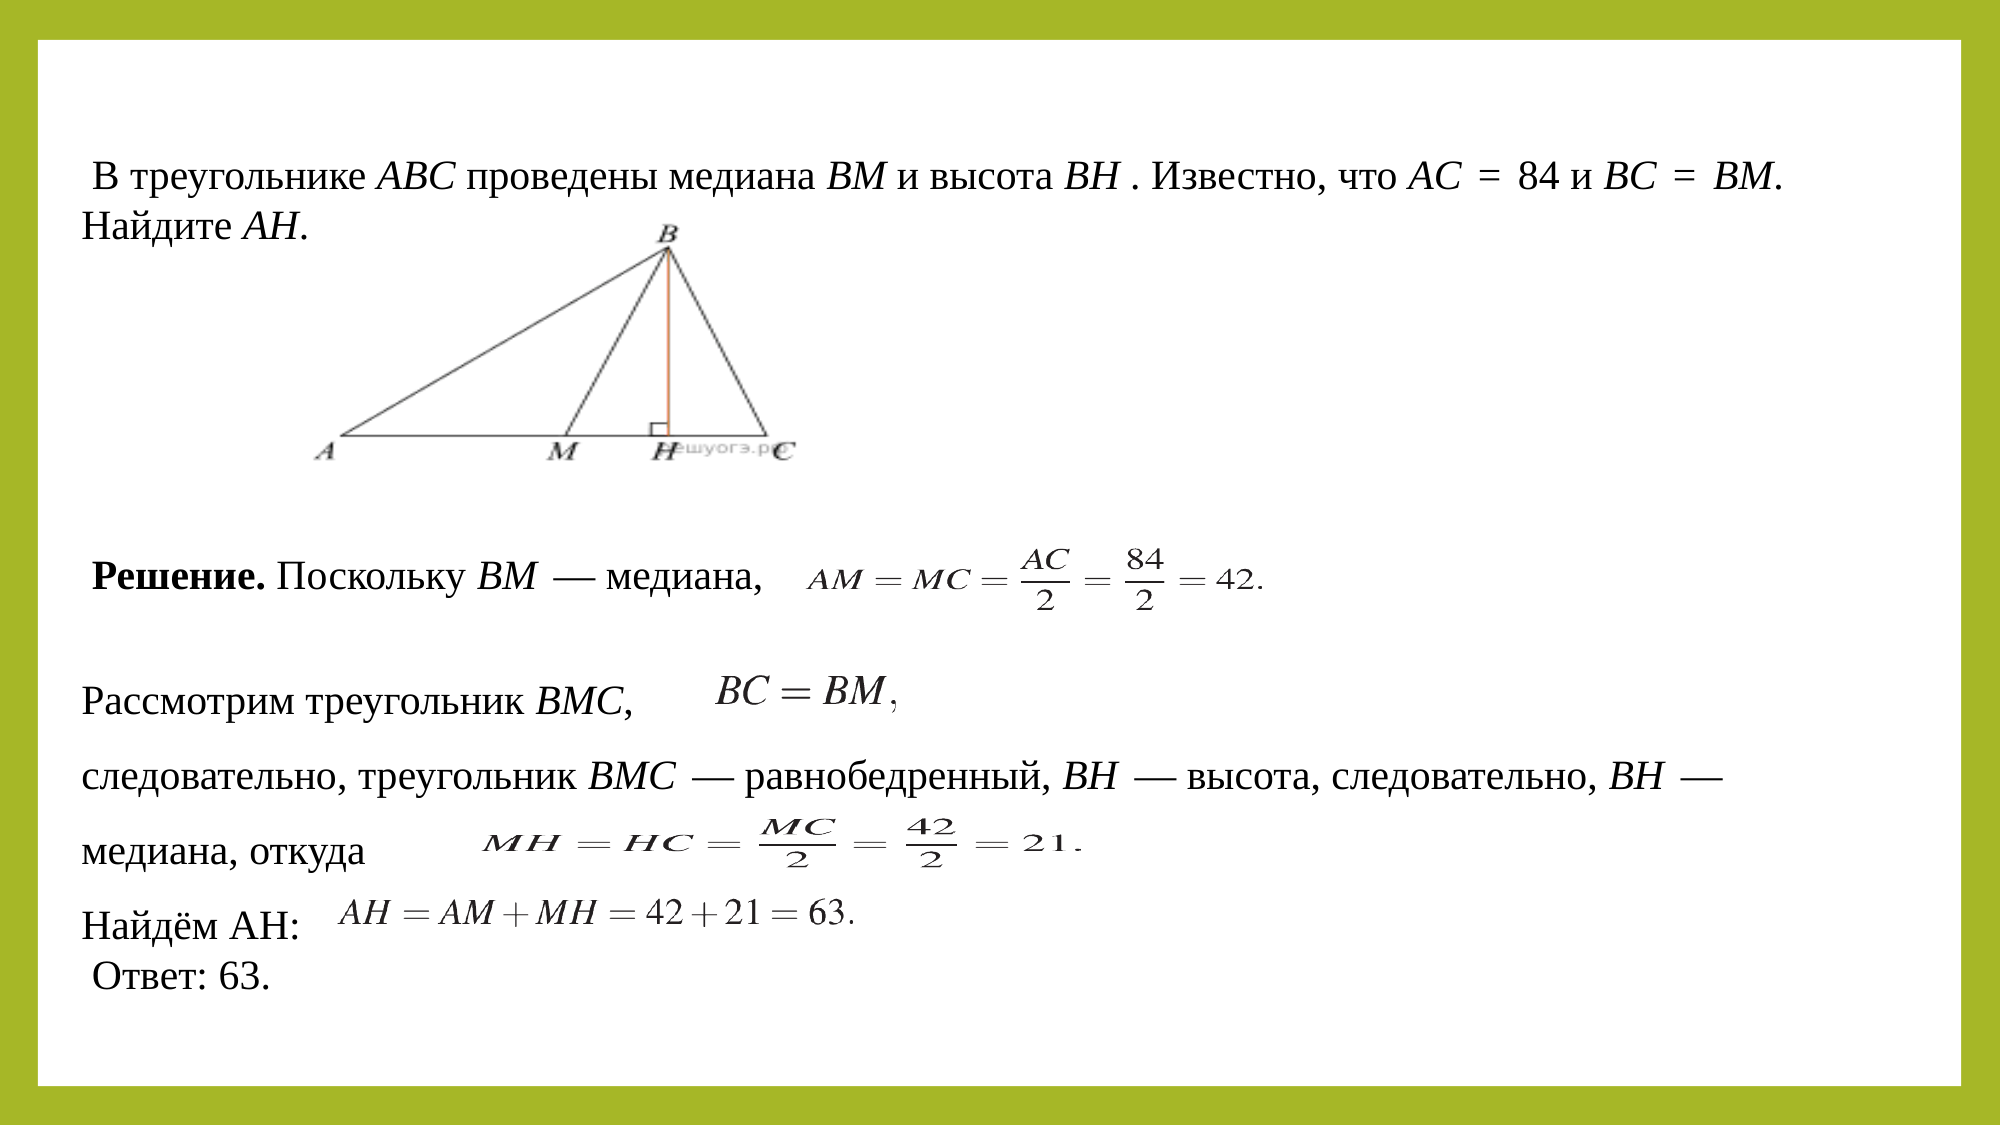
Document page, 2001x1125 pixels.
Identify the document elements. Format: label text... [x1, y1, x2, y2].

picture [715, 671, 896, 713]
text_box В треугольнике ABC проведены медиана BM и высота BH . Известно, что AC = 84 и BC = BM. Найдите AH. Решение. Поскольку BM — медиана, Рассмотрим треугольник BMC, следовательно, треугольник BMC — равнобедренный, BH — высота, следовательно, BH — медиана, откуда Найдём АН: Ответ: 63. [66, 50, 1823, 1006]
picture [805, 547, 1262, 614]
picture [481, 817, 1082, 872]
picture [337, 897, 853, 931]
picture [306, 219, 806, 466]
